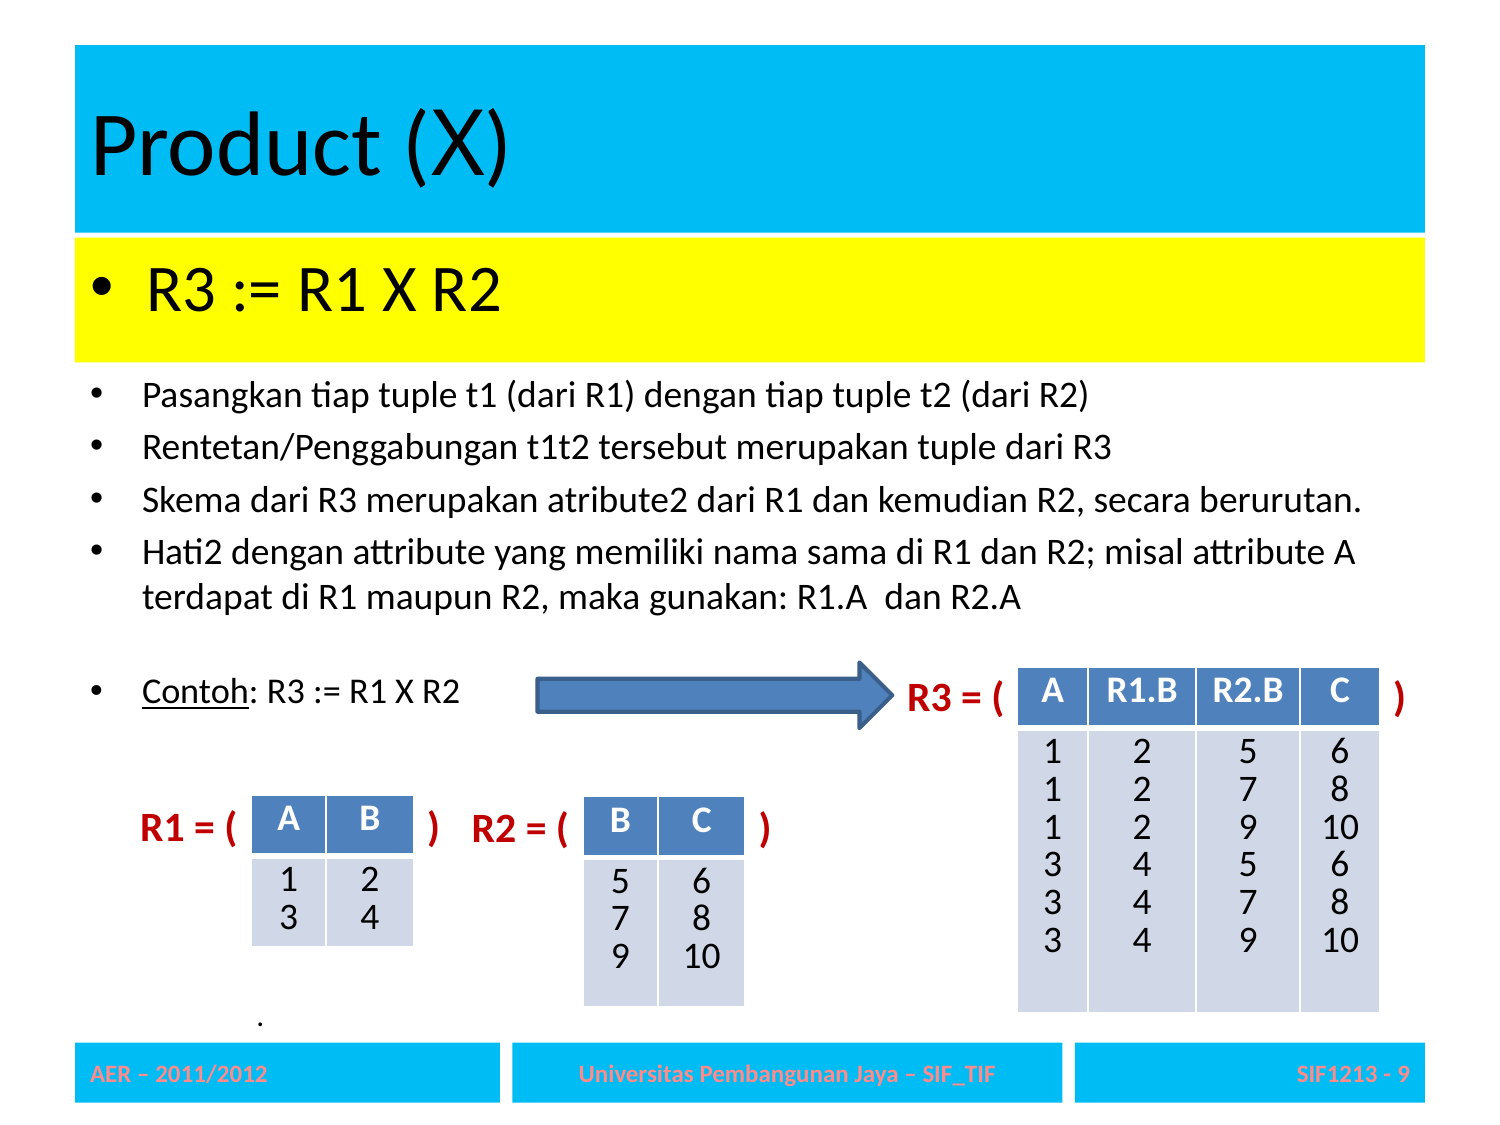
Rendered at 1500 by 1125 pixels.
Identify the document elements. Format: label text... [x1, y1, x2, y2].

table_cell 5 7 9 [584, 860, 657, 1006]
table_cell 2 4 [327, 859, 413, 946]
slide_number SIF1213 - 9 [1074, 1042, 1425, 1103]
table_cell 6 8 10 [659, 860, 744, 1006]
slide_number AER – 2011/2012 [75, 1042, 500, 1103]
table_cell 2 2 2 4 4 4 [1089, 731, 1195, 1012]
text_box [535, 660, 895, 731]
table_cell 1 3 [252, 859, 325, 946]
table_cell 1 1 1 3 3 3 [1018, 731, 1087, 1012]
list Pasangkan tiap tuple t1 (dari R1) dengan tiap tuple t2 (dari R2) Rentetan/Penggabungan t1t2 tersebut merupakan tuple dari R3 Skema dari R3 merupakan atribute2 dari R1 dan kemudian R2, secara berurutan. Hati2 dengan attribute yang memiliki nama sama di R1 dan R2; misal attribute A terdapat di R1 maupun R2, maka gunakan: R1.A dan R2.A Contoh: R3 := R1 X R2 . [75, 363, 1425, 1050]
text_box R1 = ( ) [125, 792, 456, 857]
title Product (X) [75, 45, 1425, 233]
text_box R3 = ( ) [892, 662, 1422, 728]
footer Universitas Pembangunan Jaya – SIF_TIF [512, 1042, 1063, 1103]
text_box R2 = ( ) [456, 793, 788, 859]
table_cell 5 7 9 5 7 9 [1197, 731, 1299, 1012]
text_box R3 := R1 Χ R2 [74, 237, 1425, 363]
table_cell 6 8 106 8 10 [1301, 731, 1379, 1012]
